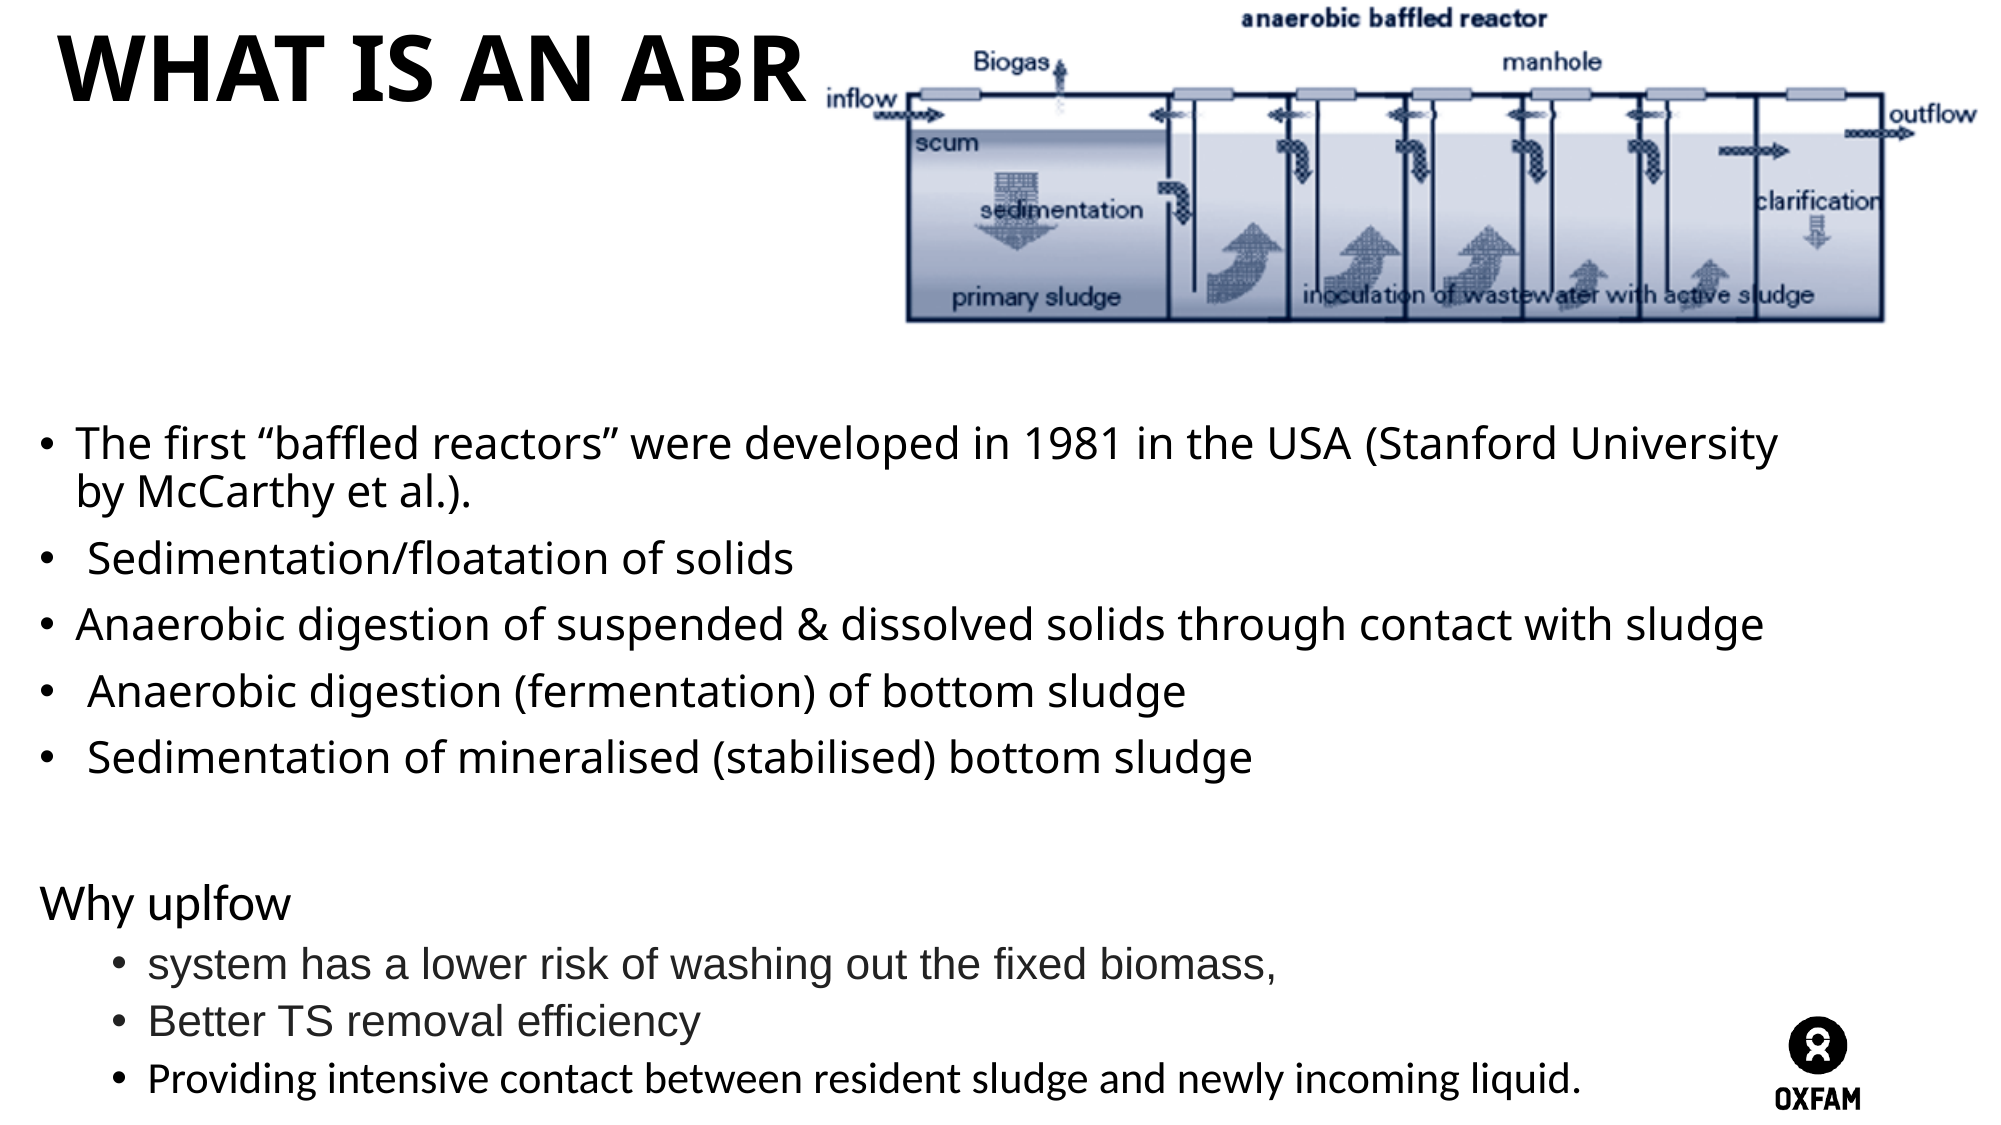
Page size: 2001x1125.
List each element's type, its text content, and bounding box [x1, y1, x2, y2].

picture [809, 0, 2000, 404]
title WHAT IS AN ABR ? [42, 0, 809, 181]
picture [1820, 1013, 1863, 1113]
list The first “baffled reactors” were developed in 1981 in the USA (Stanford University by McCarthy et al.). Sedimentation/floatation of solids Anaerobic digestion of suspended & dissolved solids through contact with sludge Anaerobic digestion (fermentation) of bottom sludge Sedimentation of mineralised (stabilised) bottom sludge Why uplfow system has a lower risk of washing out the fixed biomass, Better TS removal efficiency Providing intensive contact between resident sludge and newly incoming liquid. [24, 333, 1820, 1125]
